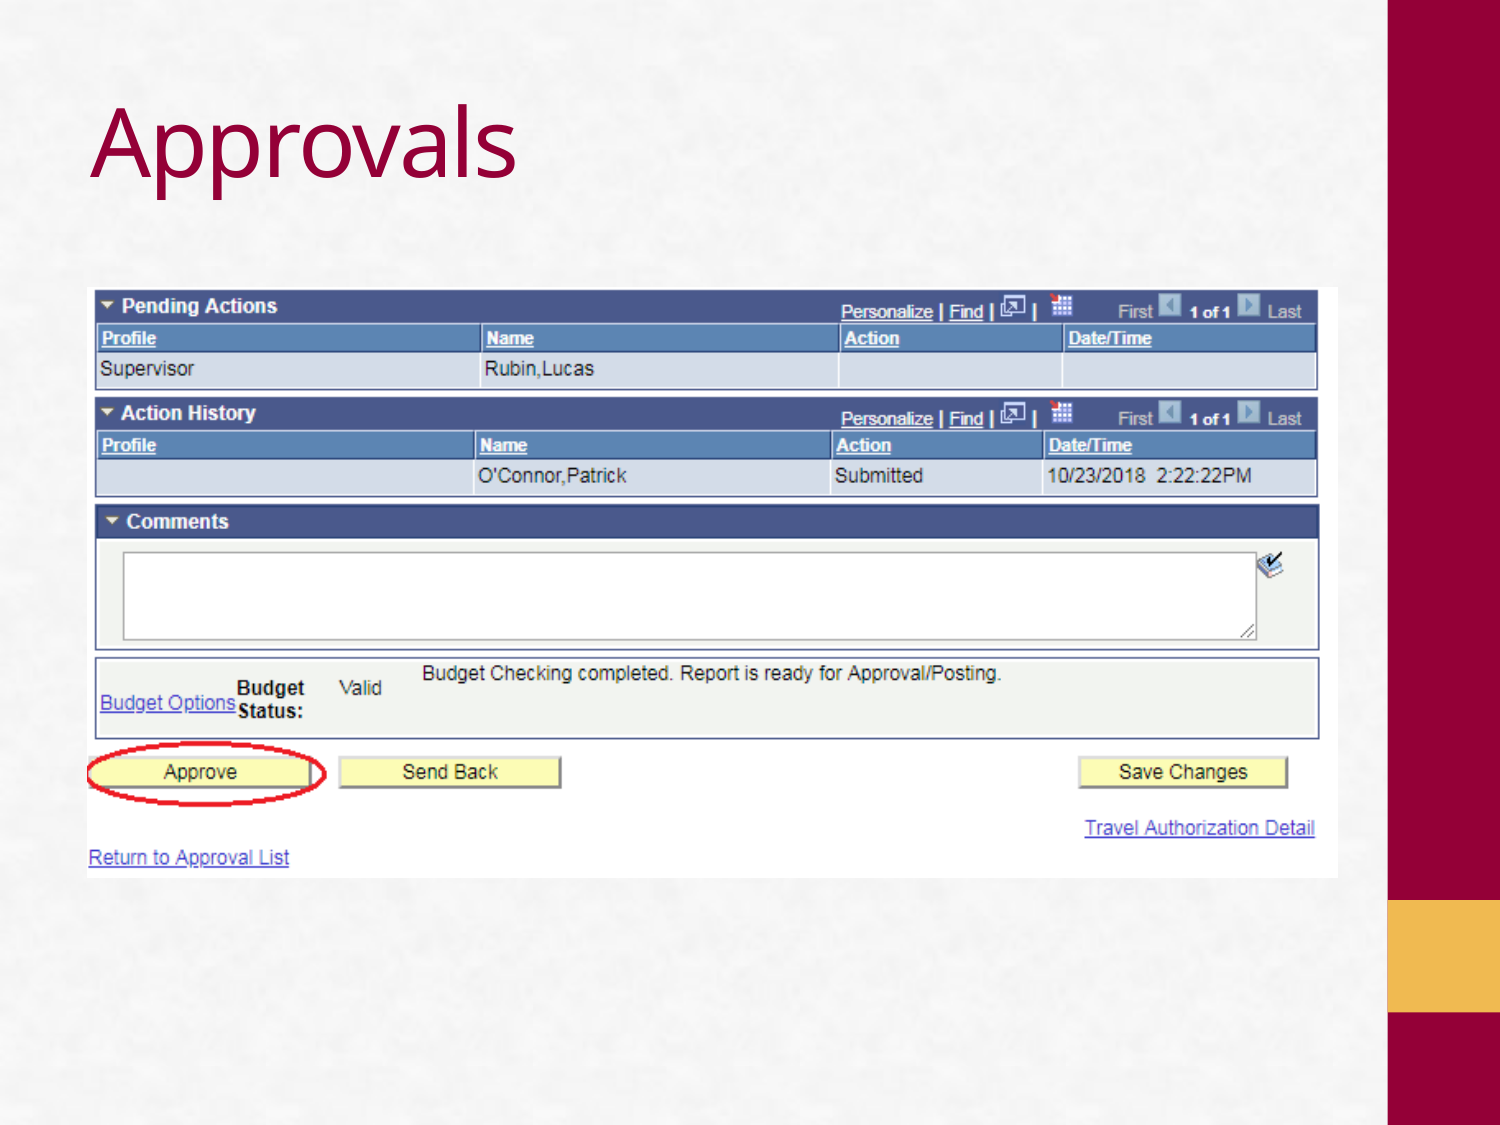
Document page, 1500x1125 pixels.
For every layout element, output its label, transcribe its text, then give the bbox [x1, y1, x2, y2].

title Approvals [75, 45, 1325, 233]
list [86, 286, 1339, 878]
